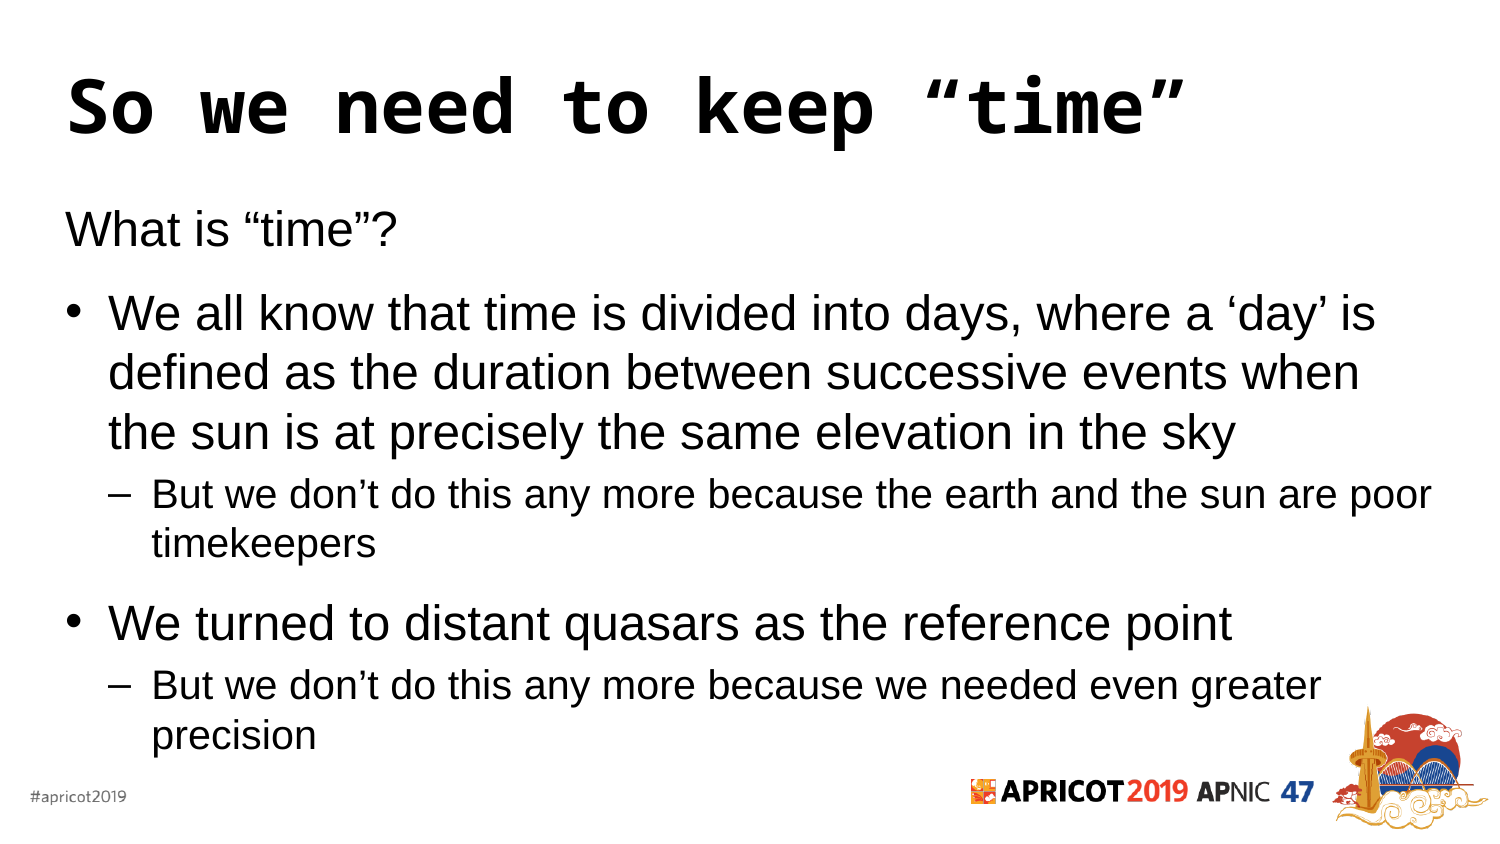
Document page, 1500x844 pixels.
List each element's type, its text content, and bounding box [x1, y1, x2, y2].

list What is “time”? We all know that time is divided into days, where a ‘day’ is defined as the duration between successive events when the sun is at precisely the same elevation in the sky But we don’t do this any more because the earth and the sun are poor timekeepers We turned to distant quasars as the reference point But we don’t do this any more because we needed even greater precision [64, 196, 1436, 759]
title So we need to keep “time” [64, 33, 1436, 175]
